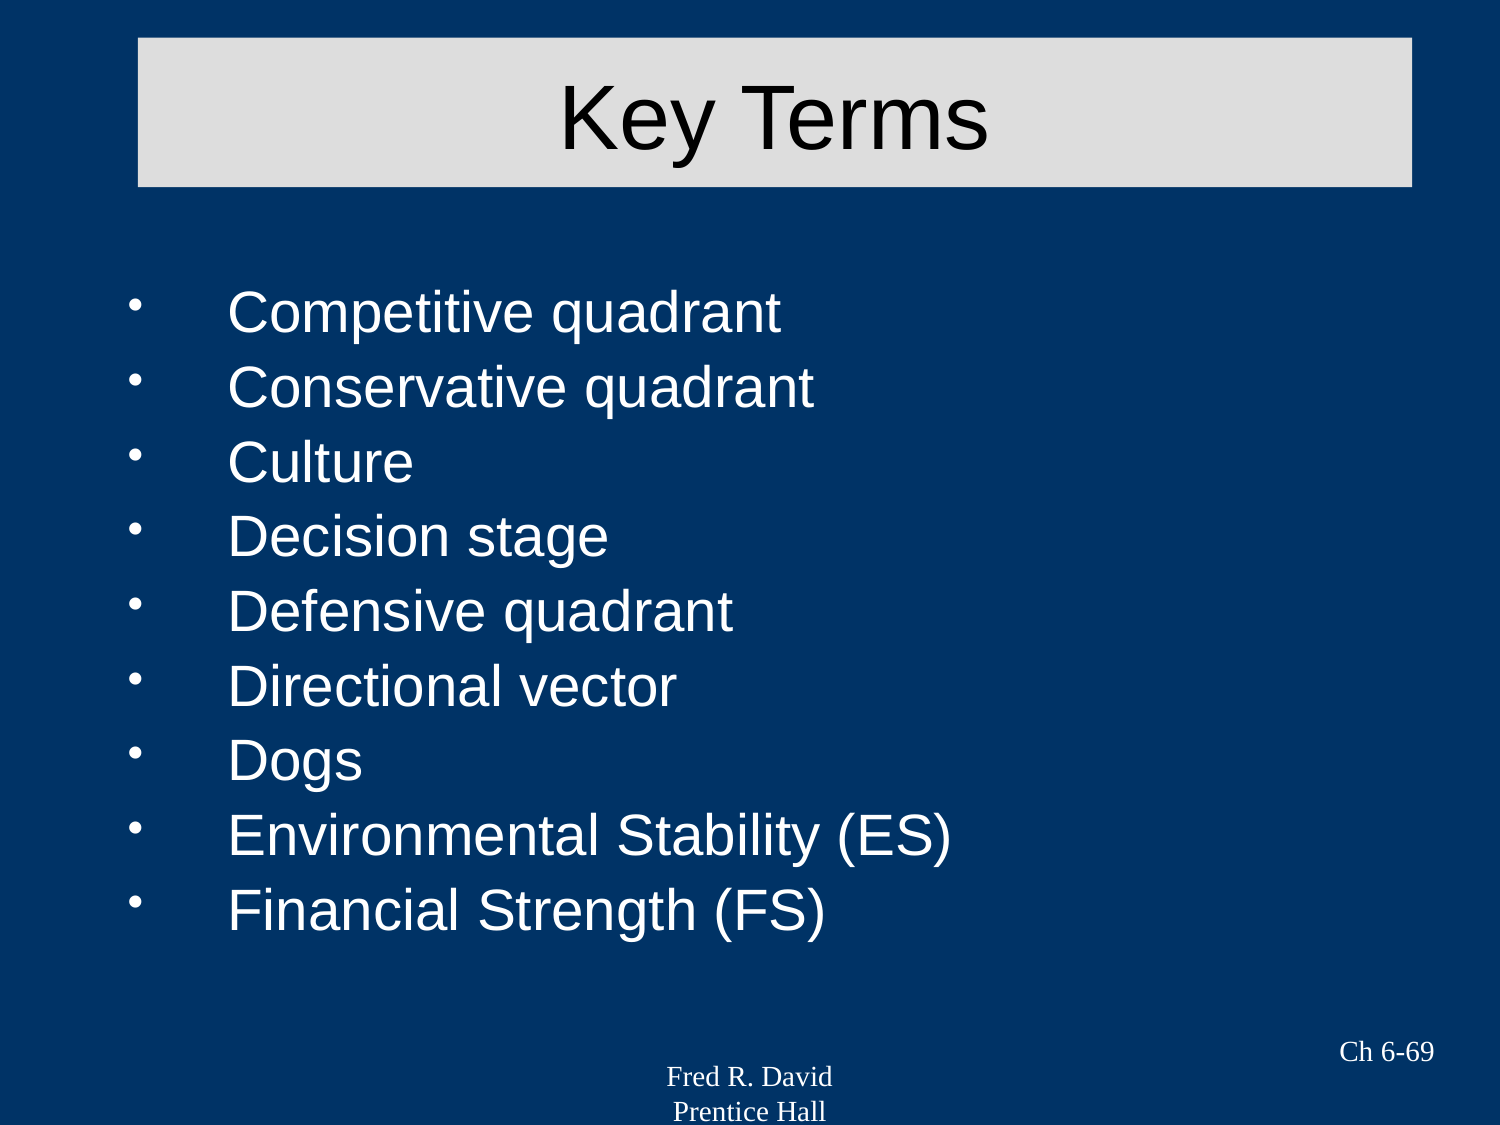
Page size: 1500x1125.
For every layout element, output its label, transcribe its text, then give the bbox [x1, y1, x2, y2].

list Competitive quadrant Conservative quadrant Culture Decision stage Defensive quadrant Directional vector Dogs Environmental Stability (ES) Financial Strength (FS) [112, 275, 1437, 988]
footer Fred R. David Prentice Hall [512, 1050, 988, 1125]
slide_number Ch 6-69 [1137, 1025, 1450, 1100]
title Key Terms [137, 37, 1413, 188]
